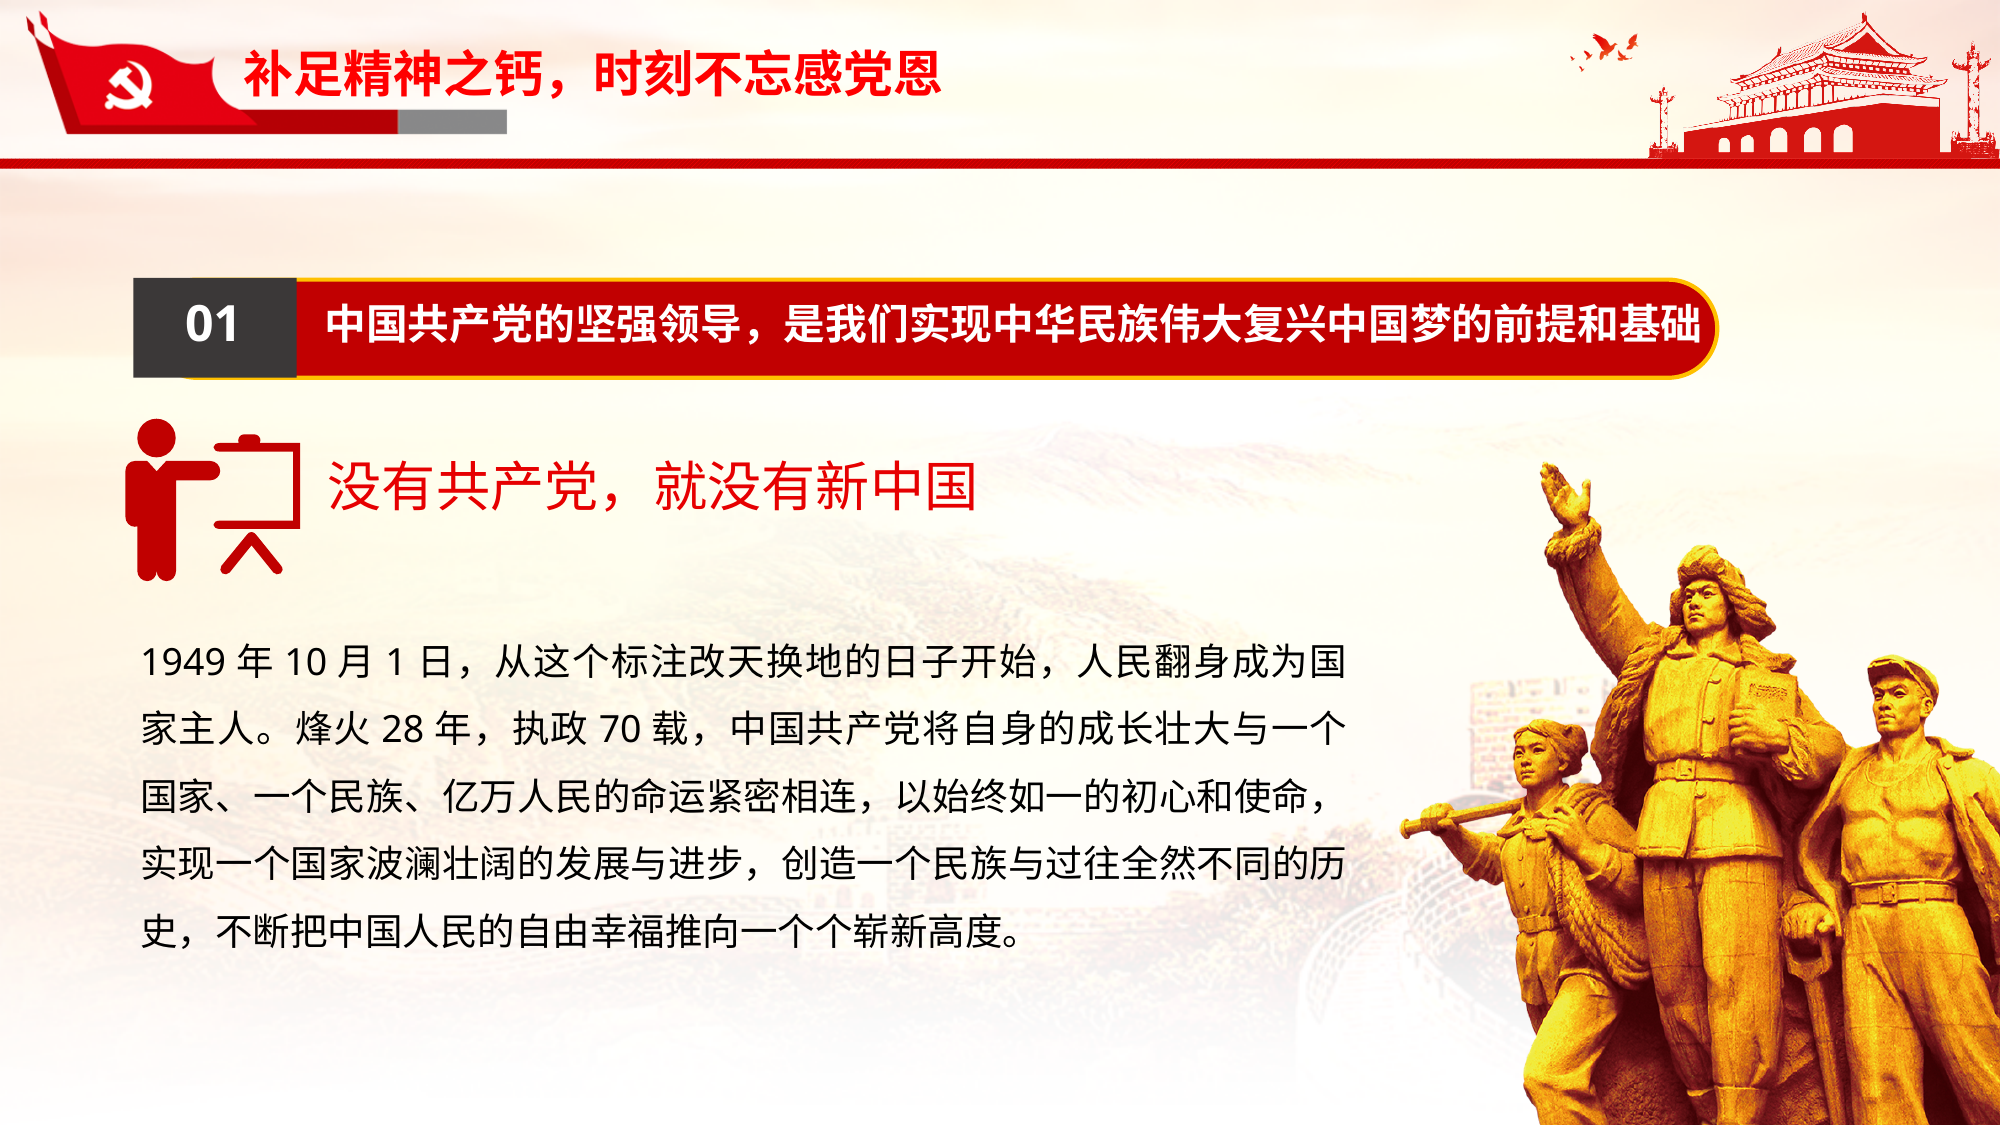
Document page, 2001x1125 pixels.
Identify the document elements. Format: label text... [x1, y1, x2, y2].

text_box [125, 418, 301, 582]
picture [0, 0, 2000, 159]
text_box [102, 277, 1764, 378]
text_box 没有共产党，就没有新中国 [312, 444, 1083, 525]
picture [0, 169, 2000, 1125]
text_box 1949年10月1日，从这个标注改天换地的日子开始，人民翻身成为国家主人。烽火28年，执政70载，中国共产党将自身的成长壮大与一个国家、一个民族、亿万人民的命运紧密相连，以始终如一的初心和使命，实现一个国家波澜壮阔的发展与进步，创造一个民族与过往全然不同的历史，不断把中国人民的自由幸福推向一个个崭新高度。 [125, 607, 1362, 961]
